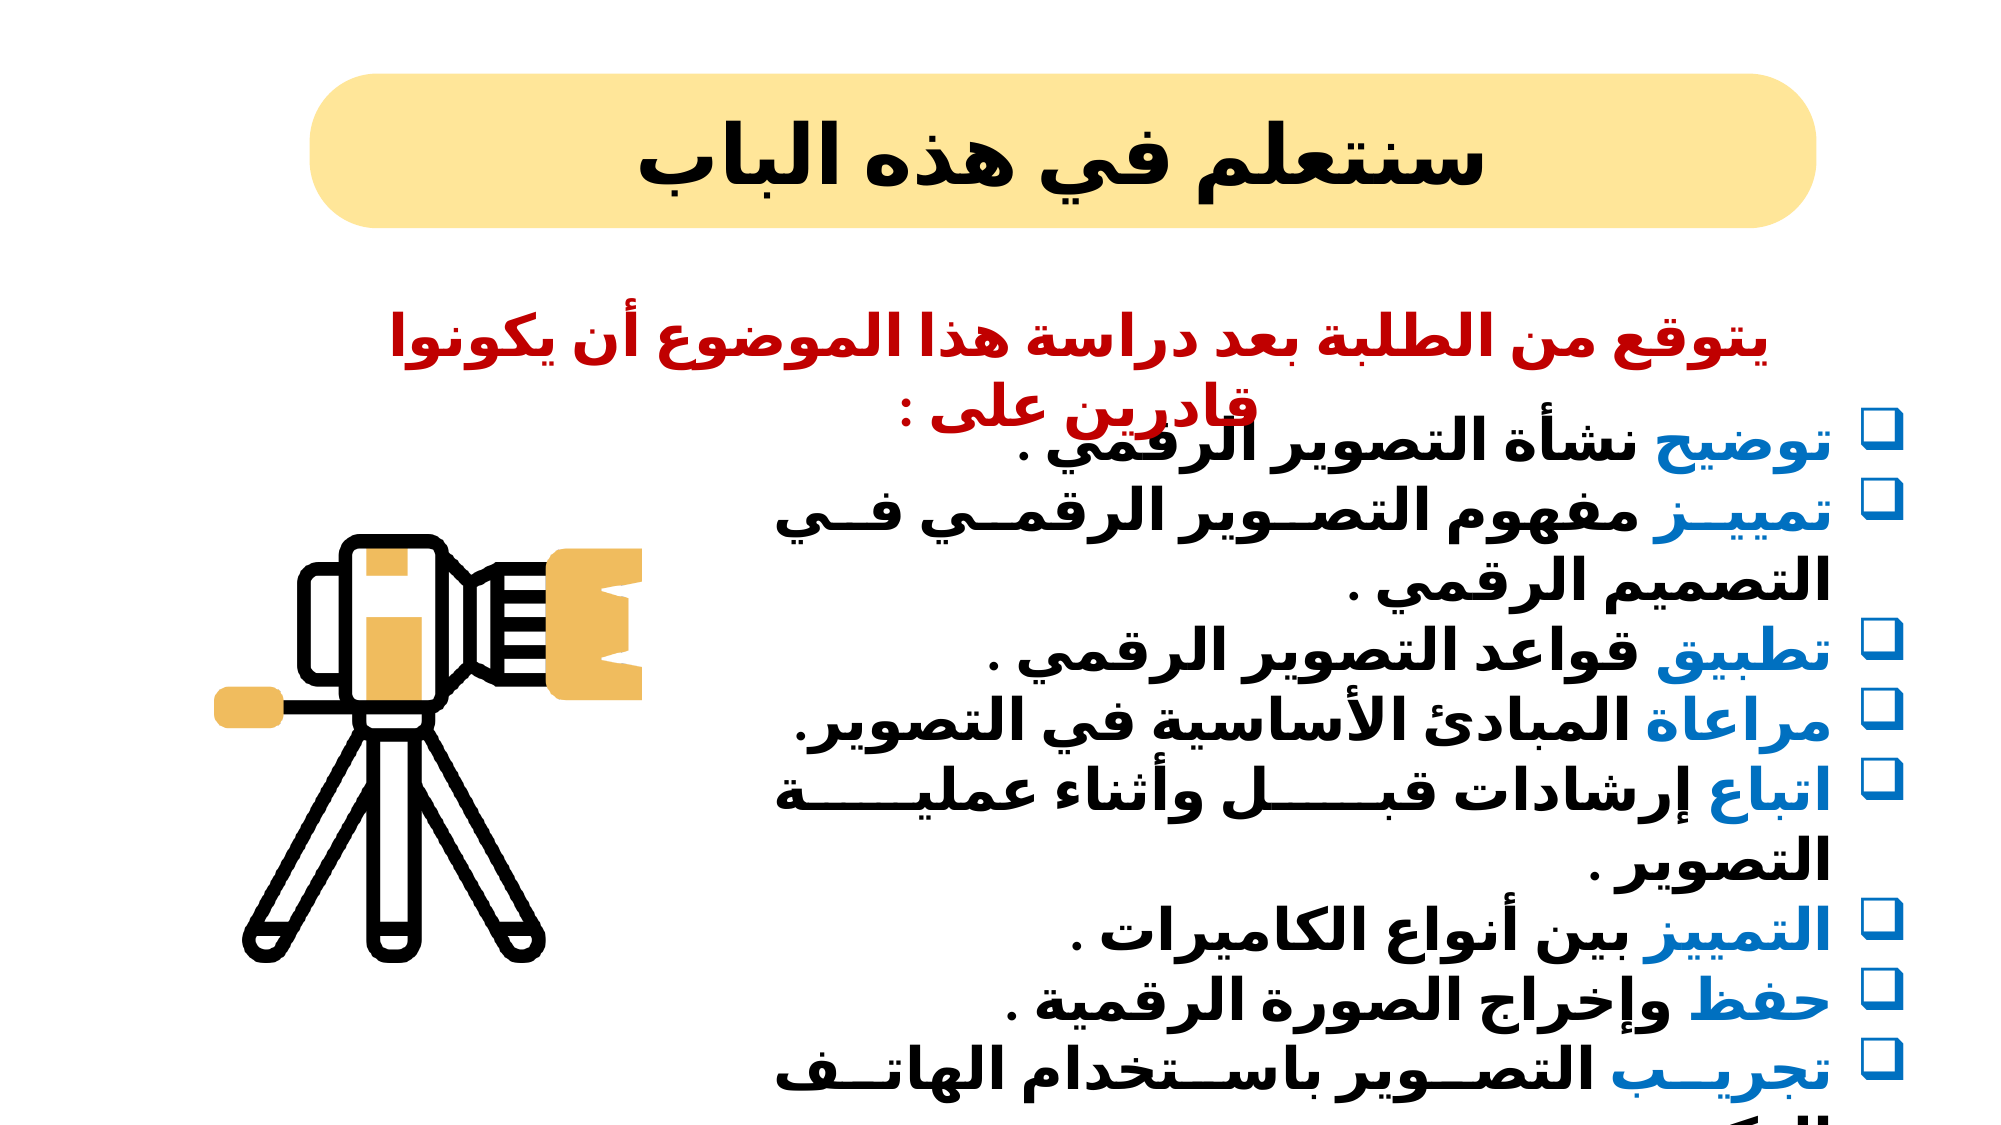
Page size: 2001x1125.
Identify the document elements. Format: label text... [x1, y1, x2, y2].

text_box سنتعلم في هذه الباب [309, 73, 1817, 229]
text_box توضيح نشأة التصوير الرقمي . تمييز مفهوم التصوير الرقمي في التصميم الرقمي . تطبيق قواعد التصوير الرقمي . مراعاة المبادئ الأساسية في التصوير. اتباع إرشادات قبل وأثناء عملية التصوير . التمييز بين أنواع الكاميرات . حفظ وإخراج الصورة الرقمية . تجريب التصوير باستخدام الهاتف الذكي . معالجة الصور باستخدام تطبيقات الهاتف . [758, 394, 1924, 1125]
text_box يتوقع من الطلبة بعد دراسة هذا الموضوع أن يكونوا قادرين على : [272, 290, 1888, 445]
picture [214, 534, 642, 963]
